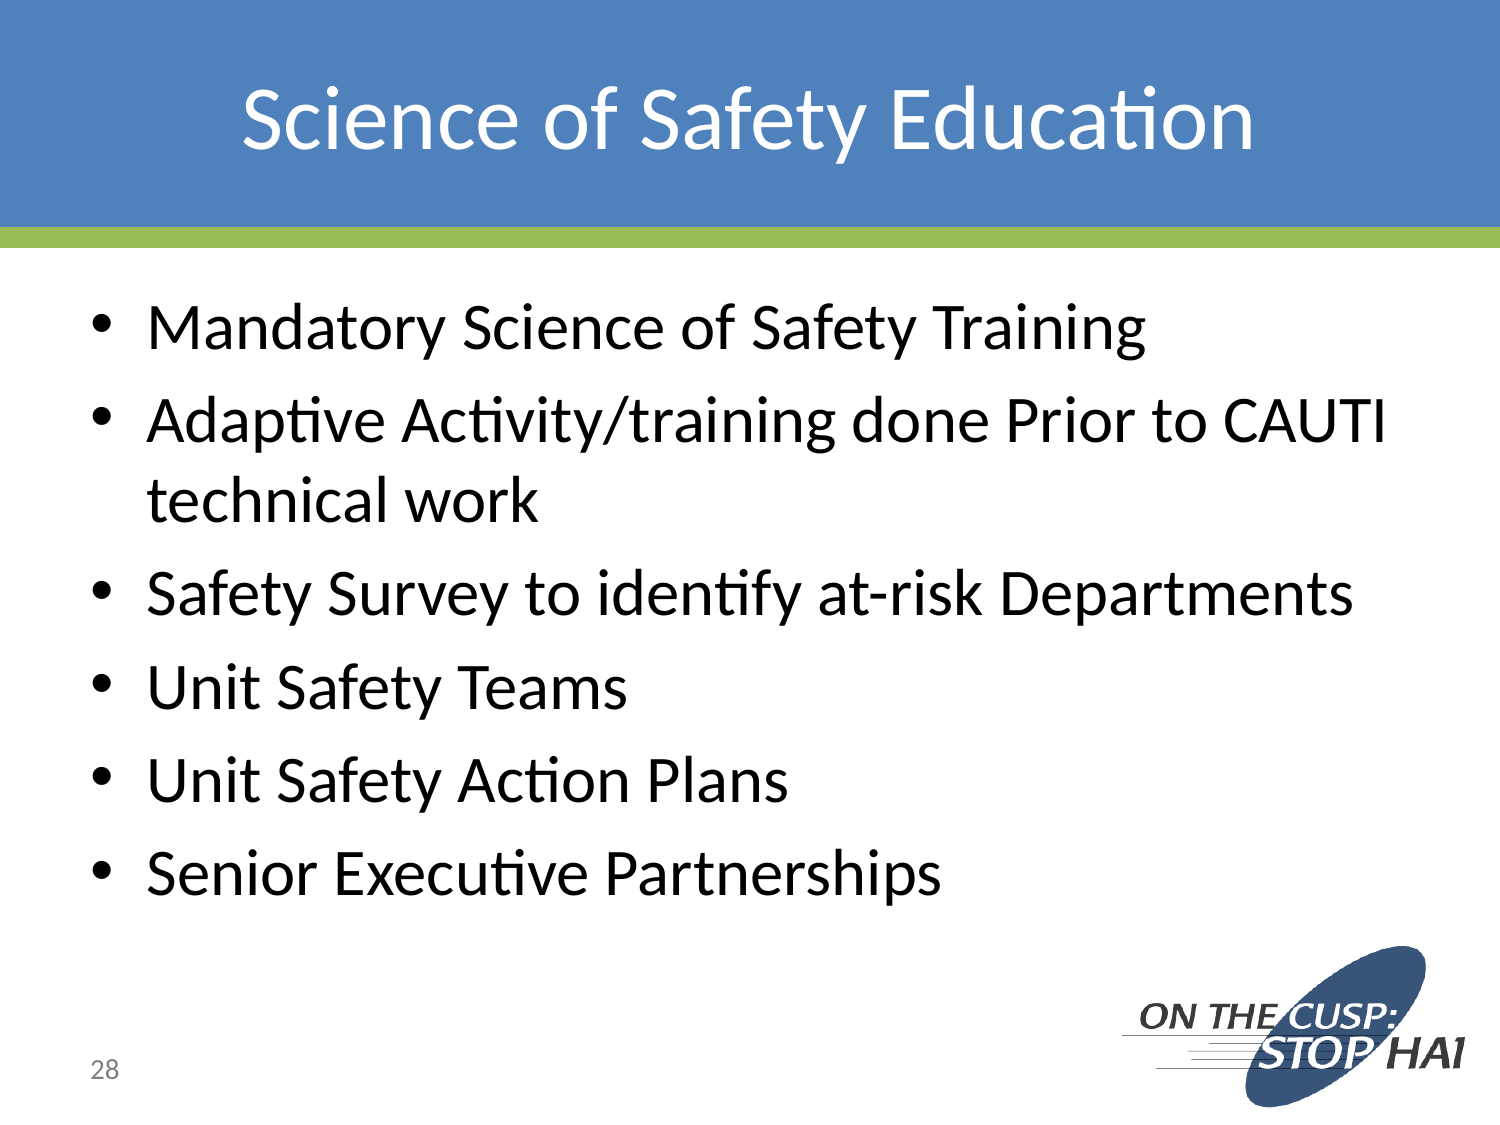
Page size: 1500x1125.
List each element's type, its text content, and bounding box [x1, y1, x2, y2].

title Science of Safety Education [0, 0, 1500, 225]
slide_number 28 [75, 1037, 425, 1098]
list Mandatory Science of Safety Training Adaptive Activity/training done Prior to CAUTI technical work Safety Survey to identify at-risk Departments Unit Safety Teams Unit Safety Action Plans Senior Executive Partnerships [75, 275, 1413, 950]
picture [1098, 929, 1500, 1125]
